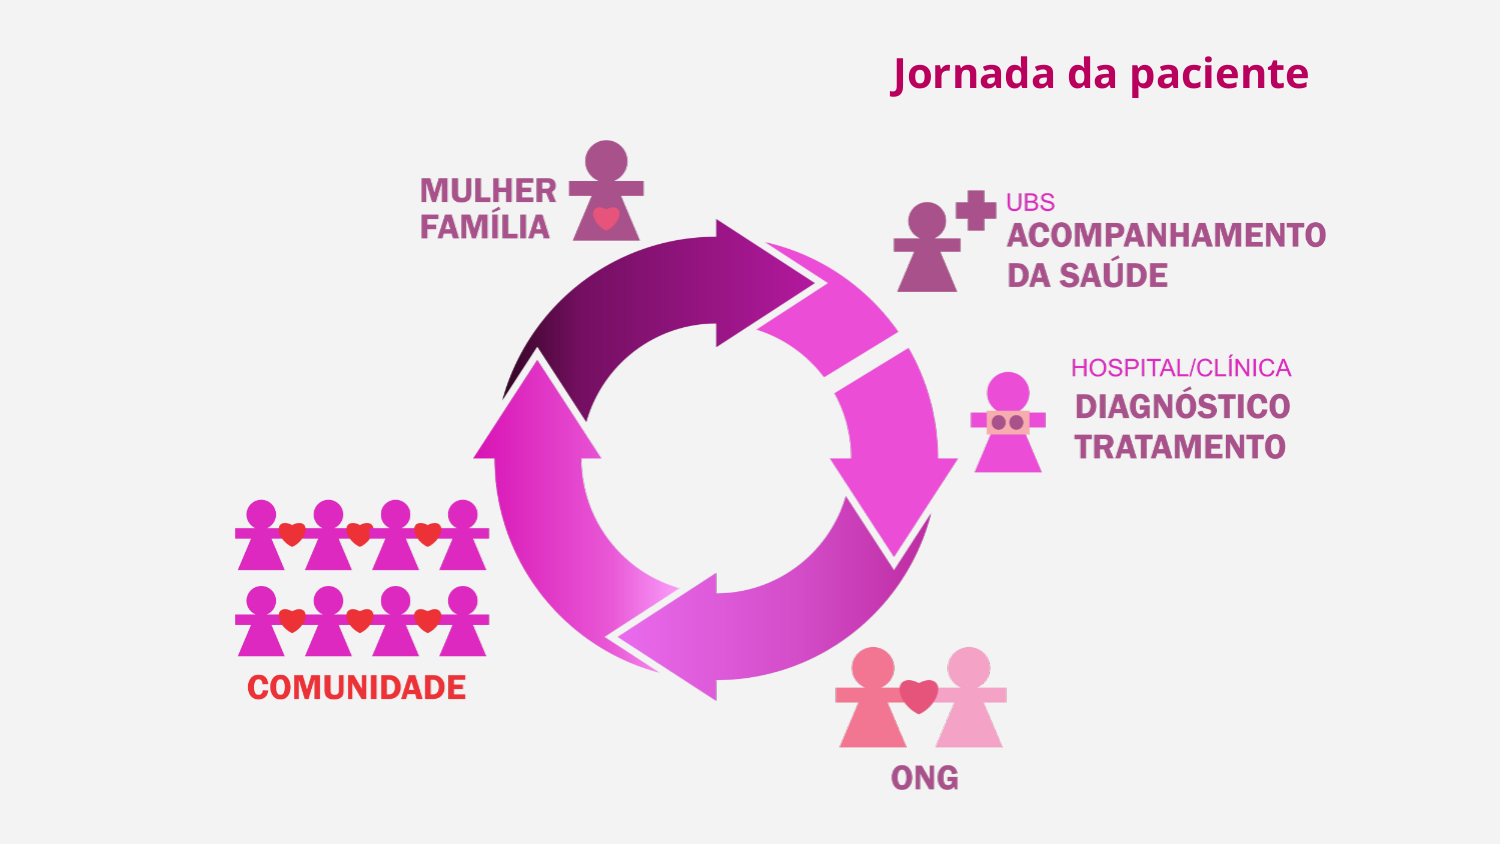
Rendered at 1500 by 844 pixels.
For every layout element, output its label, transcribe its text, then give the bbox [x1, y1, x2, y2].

picture [235, 140, 1326, 791]
text_box Jornada da paciente [788, 39, 1326, 104]
